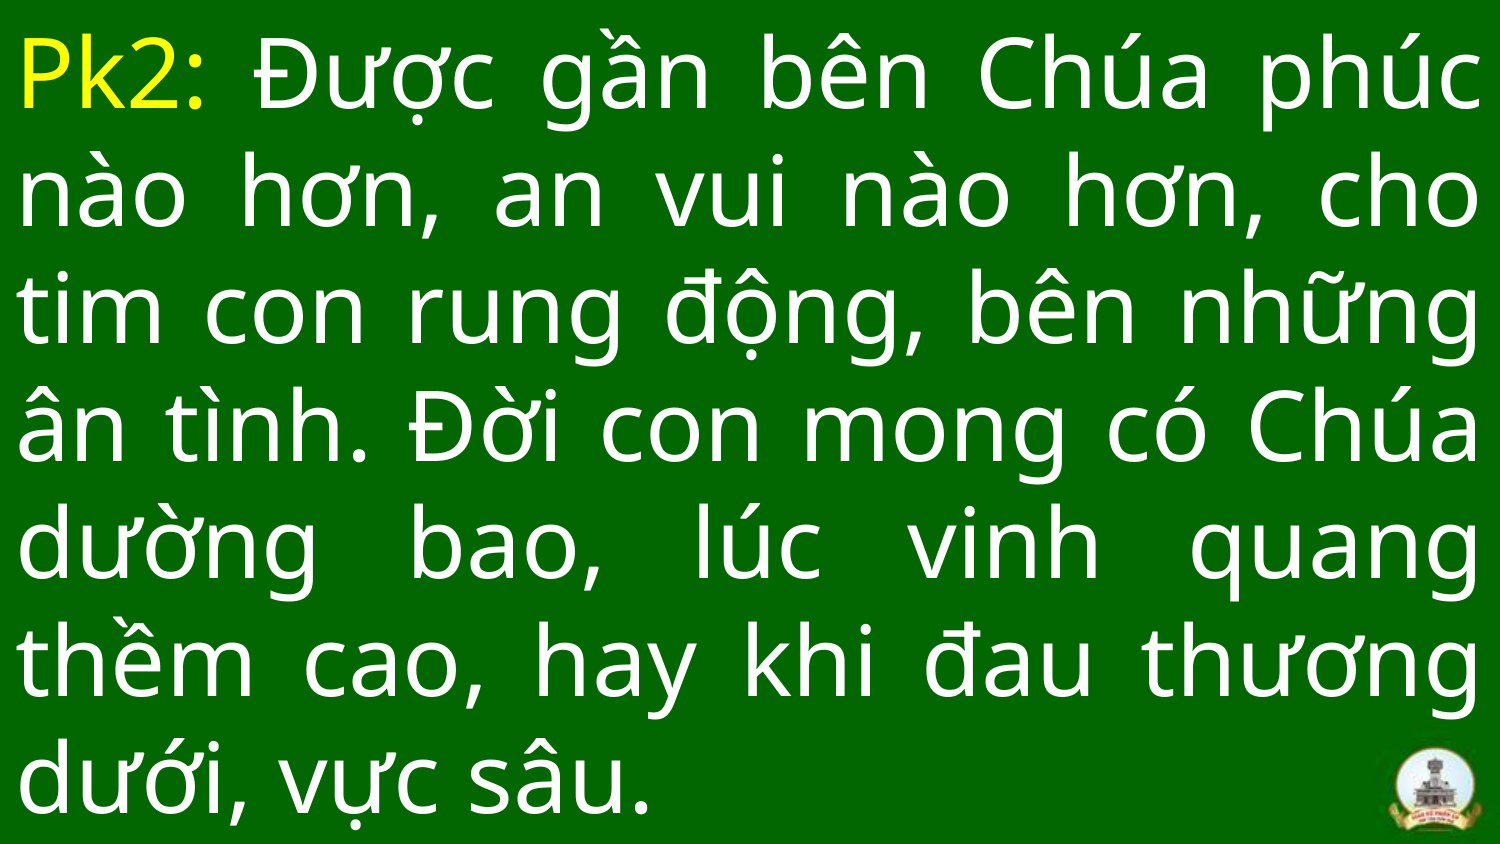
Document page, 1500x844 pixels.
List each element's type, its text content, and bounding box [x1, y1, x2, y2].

title Pk2: Được gần bên Chúa phúc nào hơn, an vui nào hơn, cho tim con rung động, bên những ân tình. Đời con mong có Chúa dường bao, lúc vinh quang thềm cao, hay khi đau thương dưới, vực sâu. [0, 0, 1500, 844]
